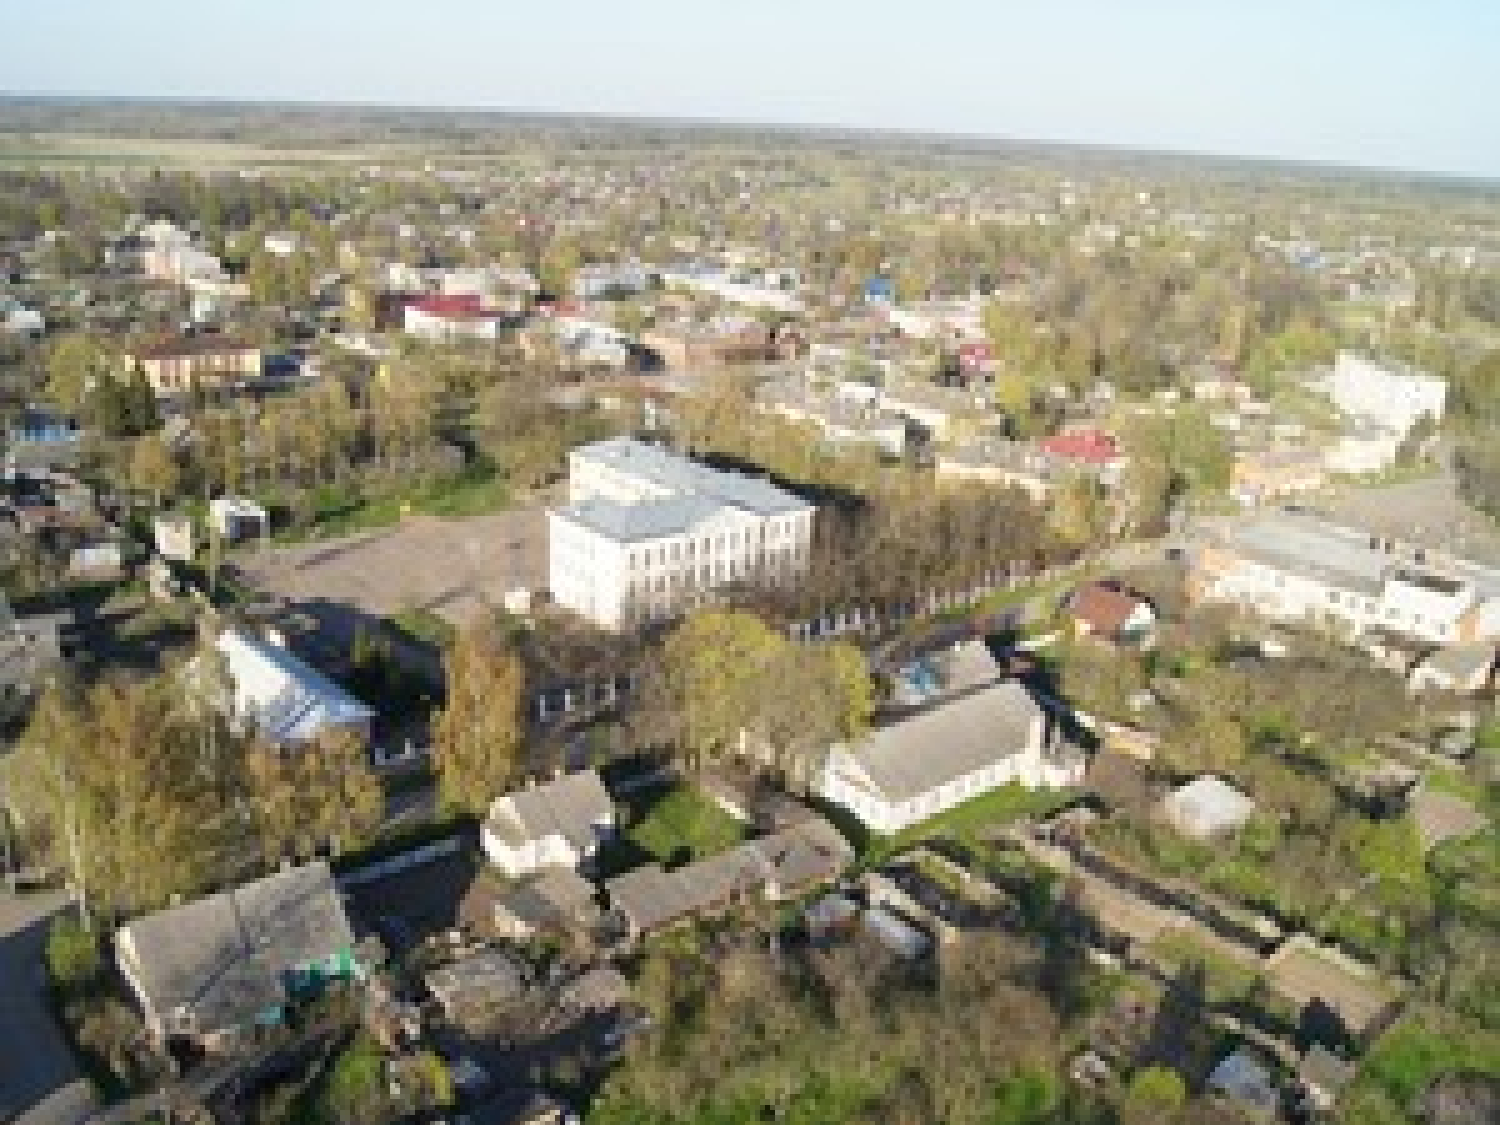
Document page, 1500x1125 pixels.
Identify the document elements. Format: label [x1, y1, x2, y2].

list [0, 0, 1500, 1125]
